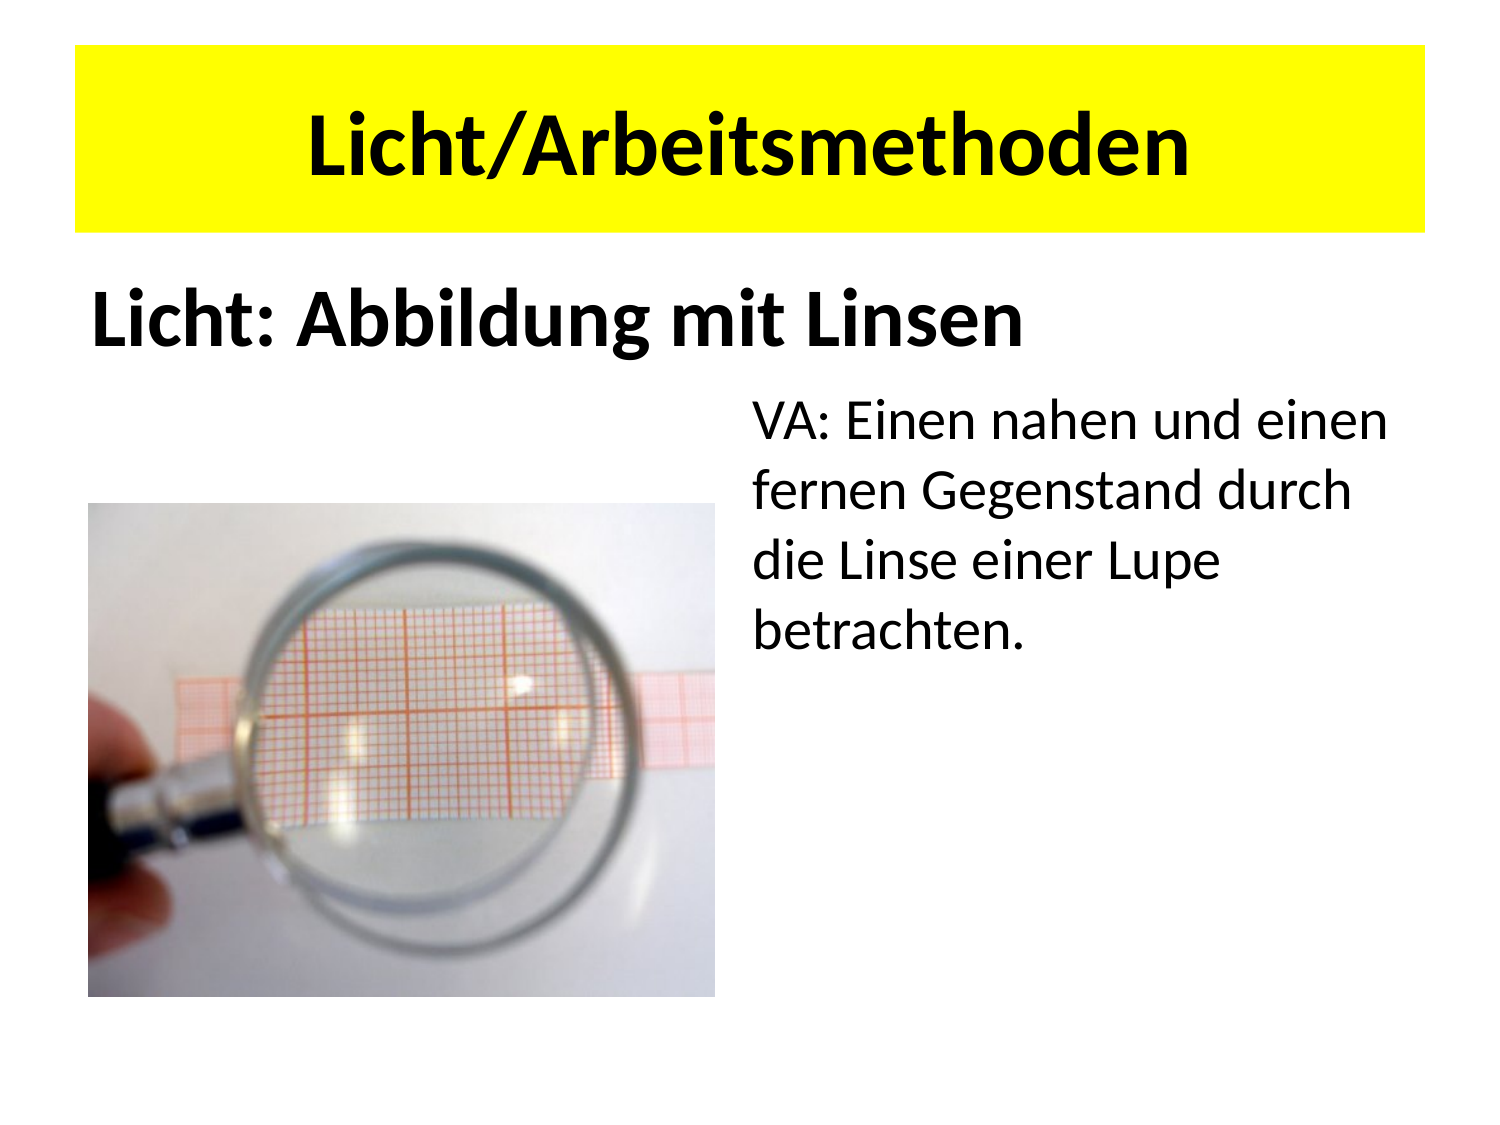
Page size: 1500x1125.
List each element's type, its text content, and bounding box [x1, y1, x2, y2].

text_box VA: Einen nahen und einen fernen Gegenstand durch die Linse einer Lupe betrachten. [738, 373, 1447, 739]
title Licht/Arbeitsmethoden [75, 45, 1425, 233]
picture [88, 503, 715, 997]
text_box Licht: Abbildung mit Linsen [76, 255, 1424, 371]
